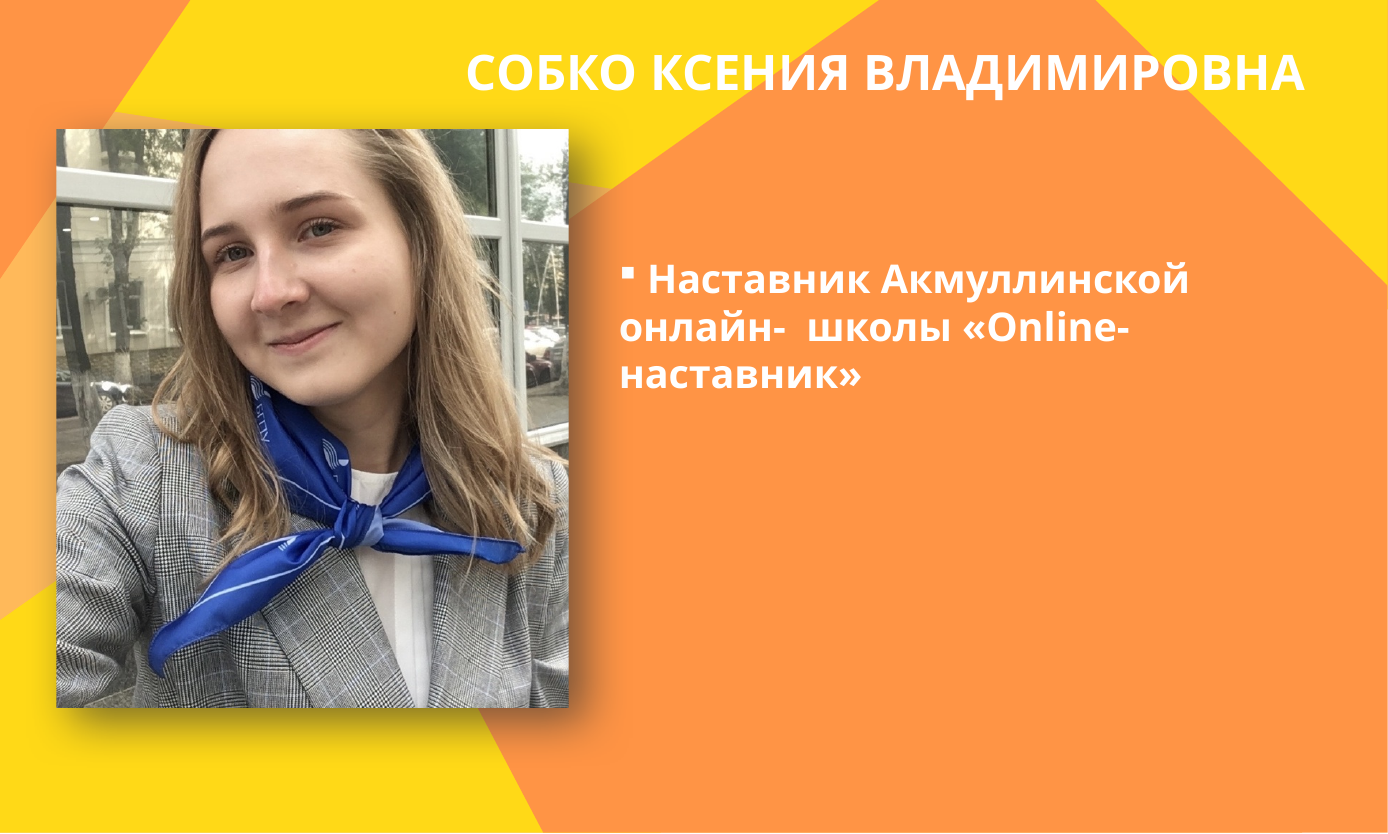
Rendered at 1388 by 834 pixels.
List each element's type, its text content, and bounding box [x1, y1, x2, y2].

text_box СОБКО КСЕНИЯ ВЛАДИМИРОВНА [383, 41, 1388, 101]
text_box Наставник Акмуллинской онлайн- школы «Online-наставник» [619, 254, 1363, 450]
picture [55, 128, 569, 709]
